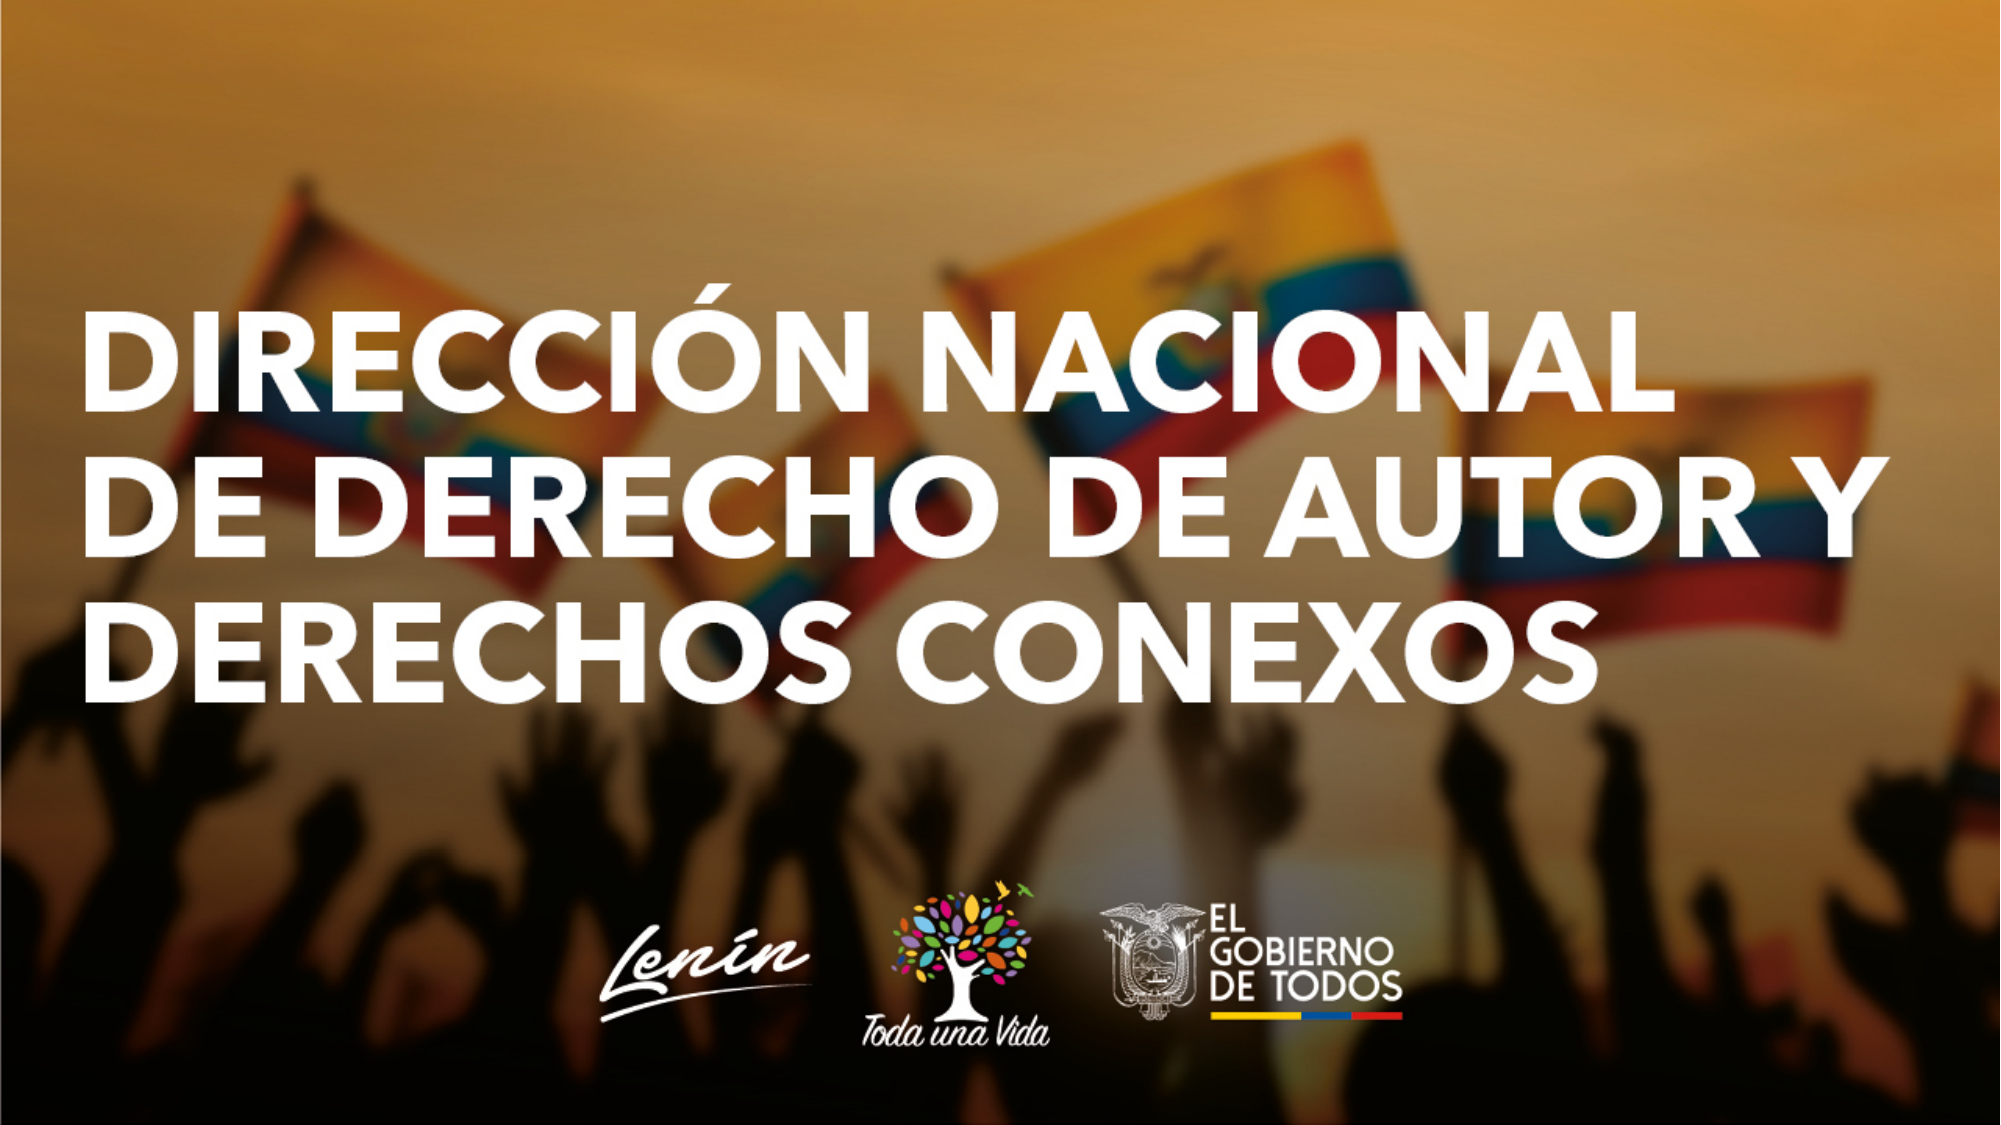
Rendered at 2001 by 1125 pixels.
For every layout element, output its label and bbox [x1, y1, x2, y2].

list [0, 0, 2000, 1125]
